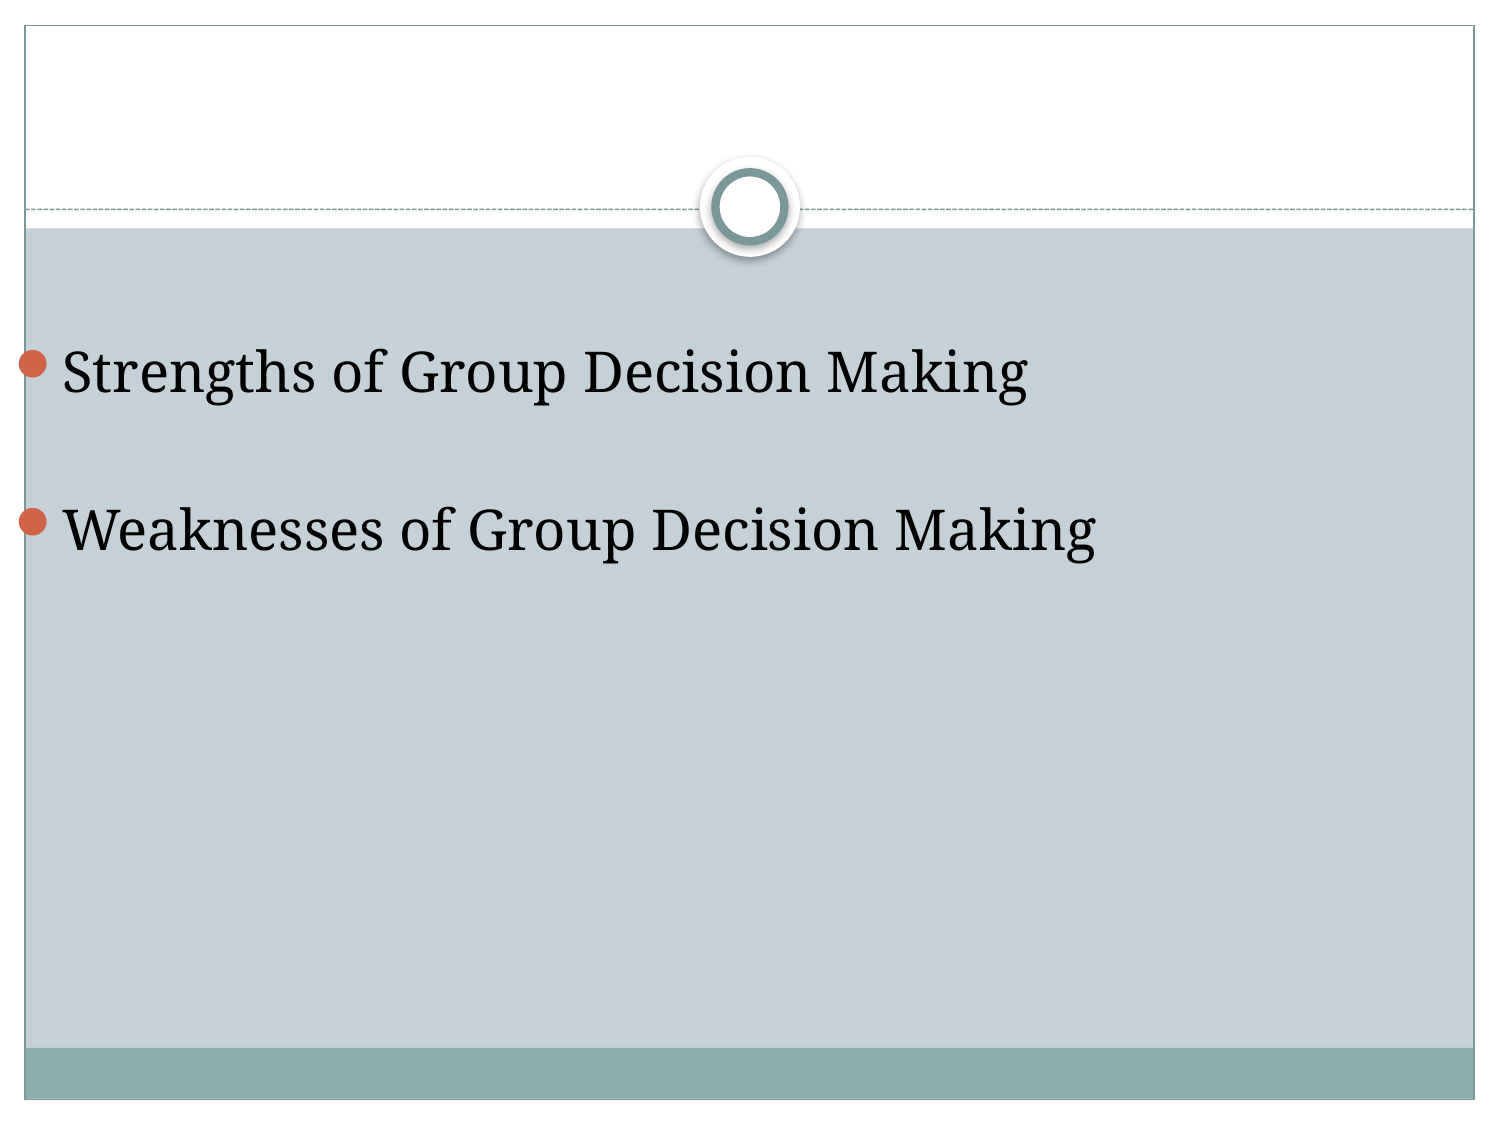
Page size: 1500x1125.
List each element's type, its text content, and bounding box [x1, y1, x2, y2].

list Strengths of Group Decision Making Weaknesses of Group Decision Making [0, 250, 1500, 1125]
